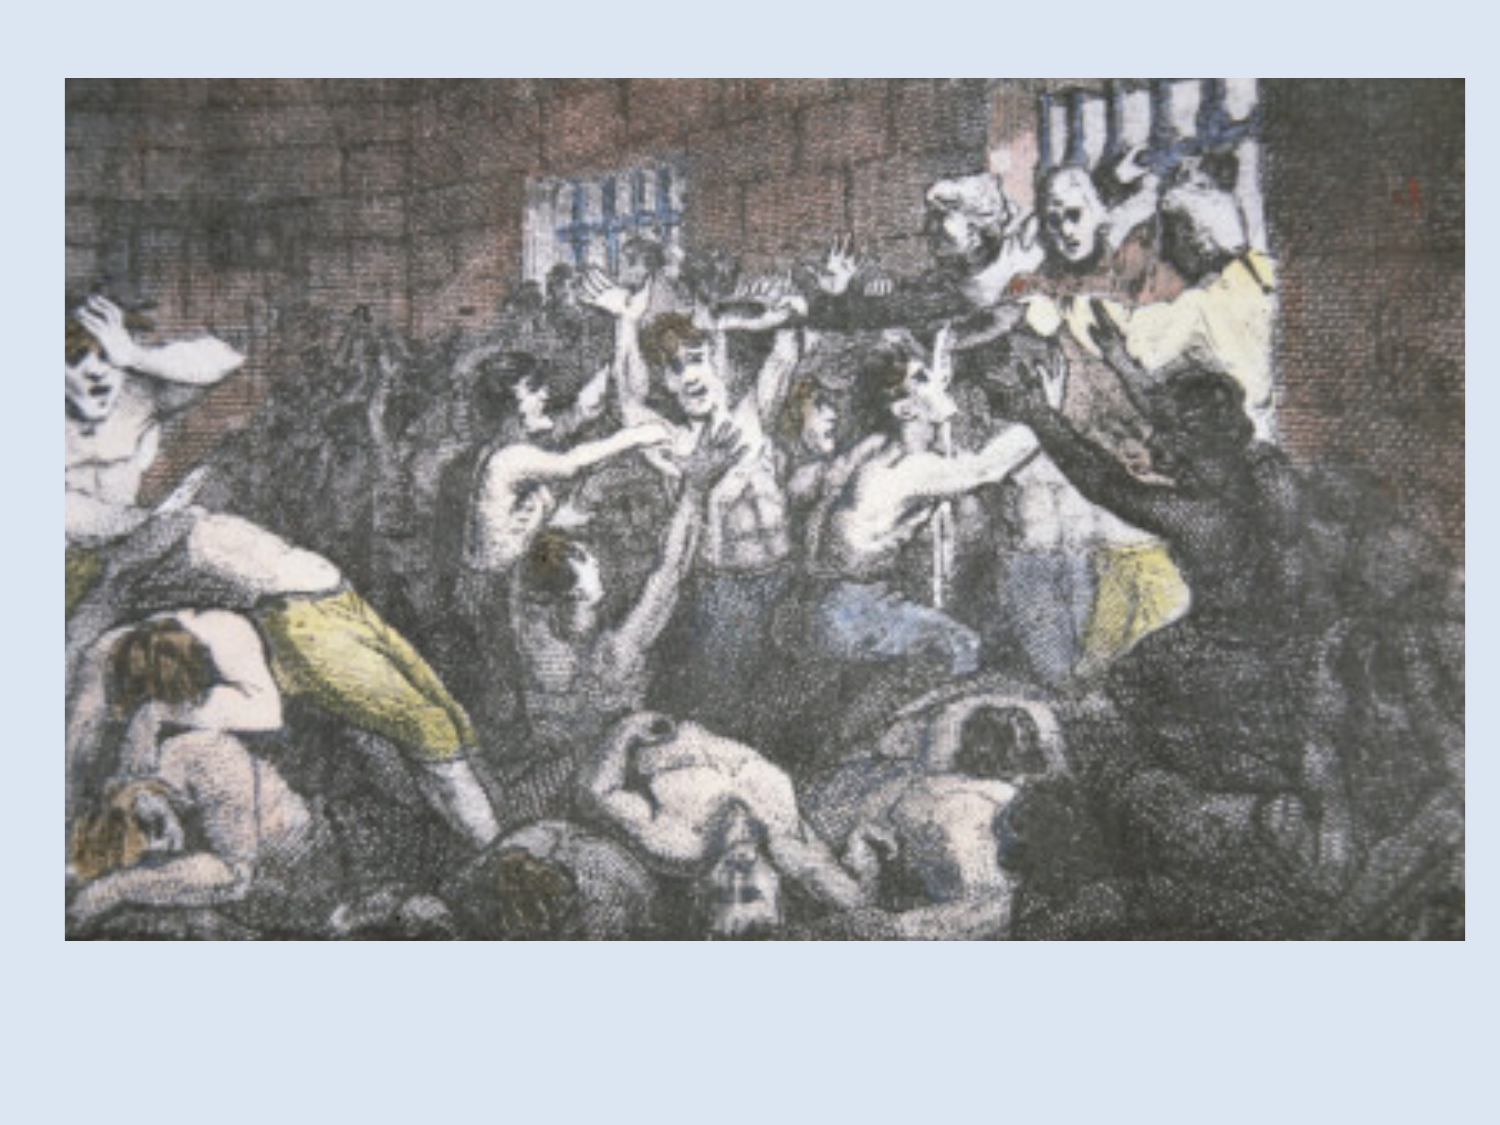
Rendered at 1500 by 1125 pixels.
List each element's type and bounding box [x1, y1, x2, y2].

picture [64, 77, 1466, 941]
